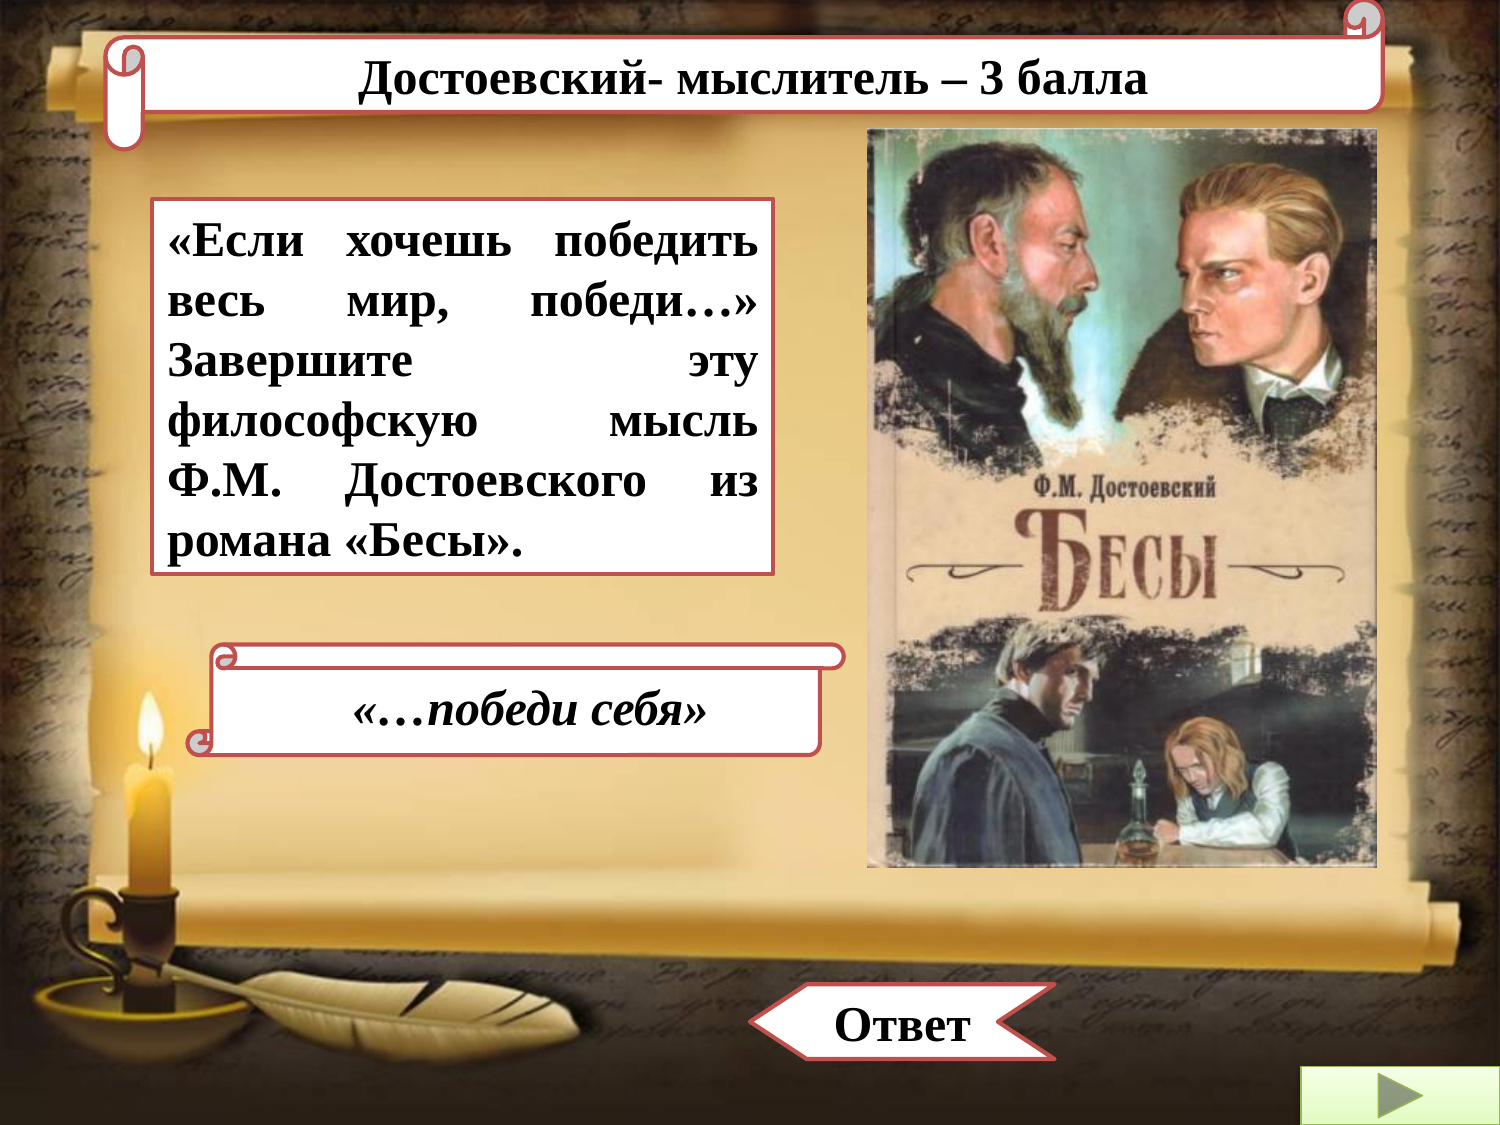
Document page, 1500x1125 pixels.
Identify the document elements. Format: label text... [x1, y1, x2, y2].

text_box Ответ [747, 982, 1057, 1062]
text_box [1300, 1066, 1500, 1125]
text_box Достоевский- мыслитель – 3 балла [103, 0, 1385, 152]
text_box «…победи себя» [185, 642, 846, 758]
picture [0, 0, 1500, 1125]
text_box «Если хочешь победить весь мир, победи…» Завершите эту философскую мысль Ф.М. Достоевского из романа «Бесы». [150, 197, 775, 576]
